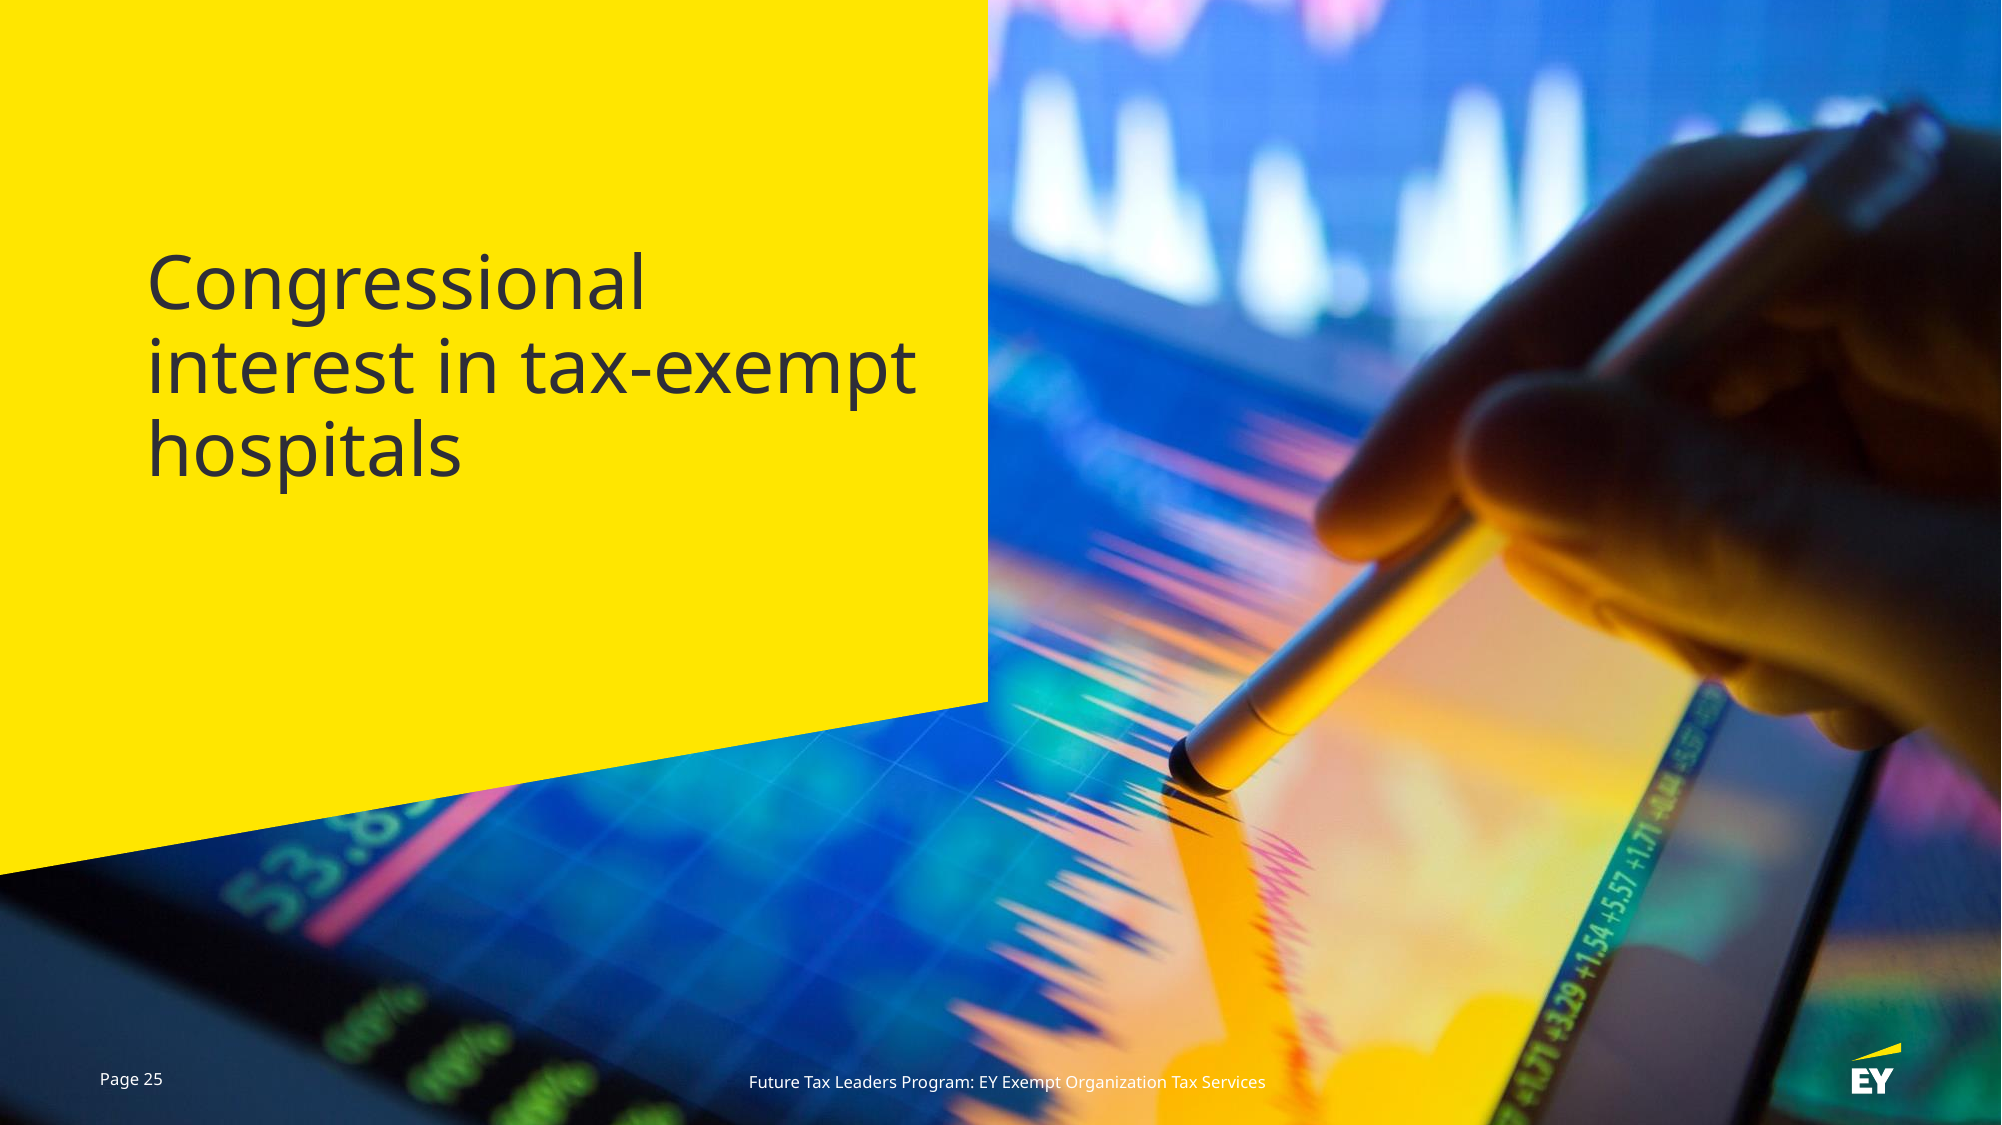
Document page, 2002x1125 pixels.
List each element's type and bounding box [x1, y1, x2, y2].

picture [0, 0, 2001, 1125]
text_box [1851, 1042, 1902, 1094]
